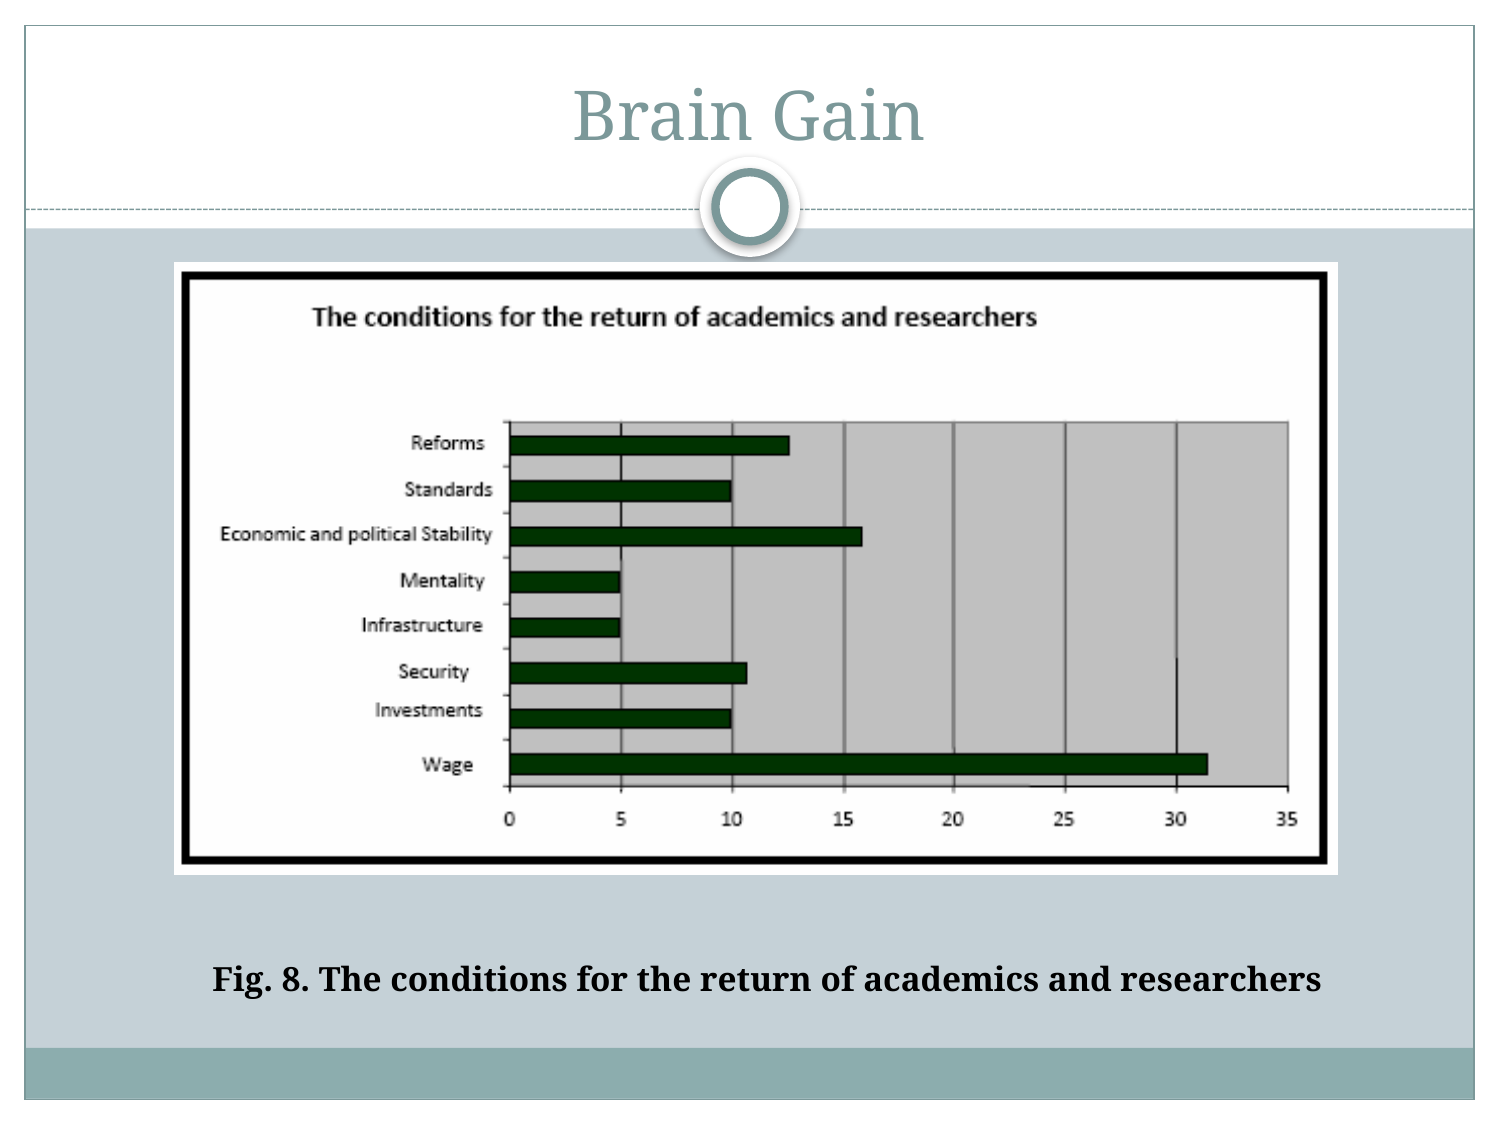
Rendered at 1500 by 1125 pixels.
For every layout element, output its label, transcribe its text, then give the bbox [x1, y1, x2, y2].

text_box Fig. 8. The conditions for the return of academics and researchers [197, 950, 1339, 1006]
picture [174, 262, 1339, 875]
title Brain Gain [49, 37, 1450, 162]
